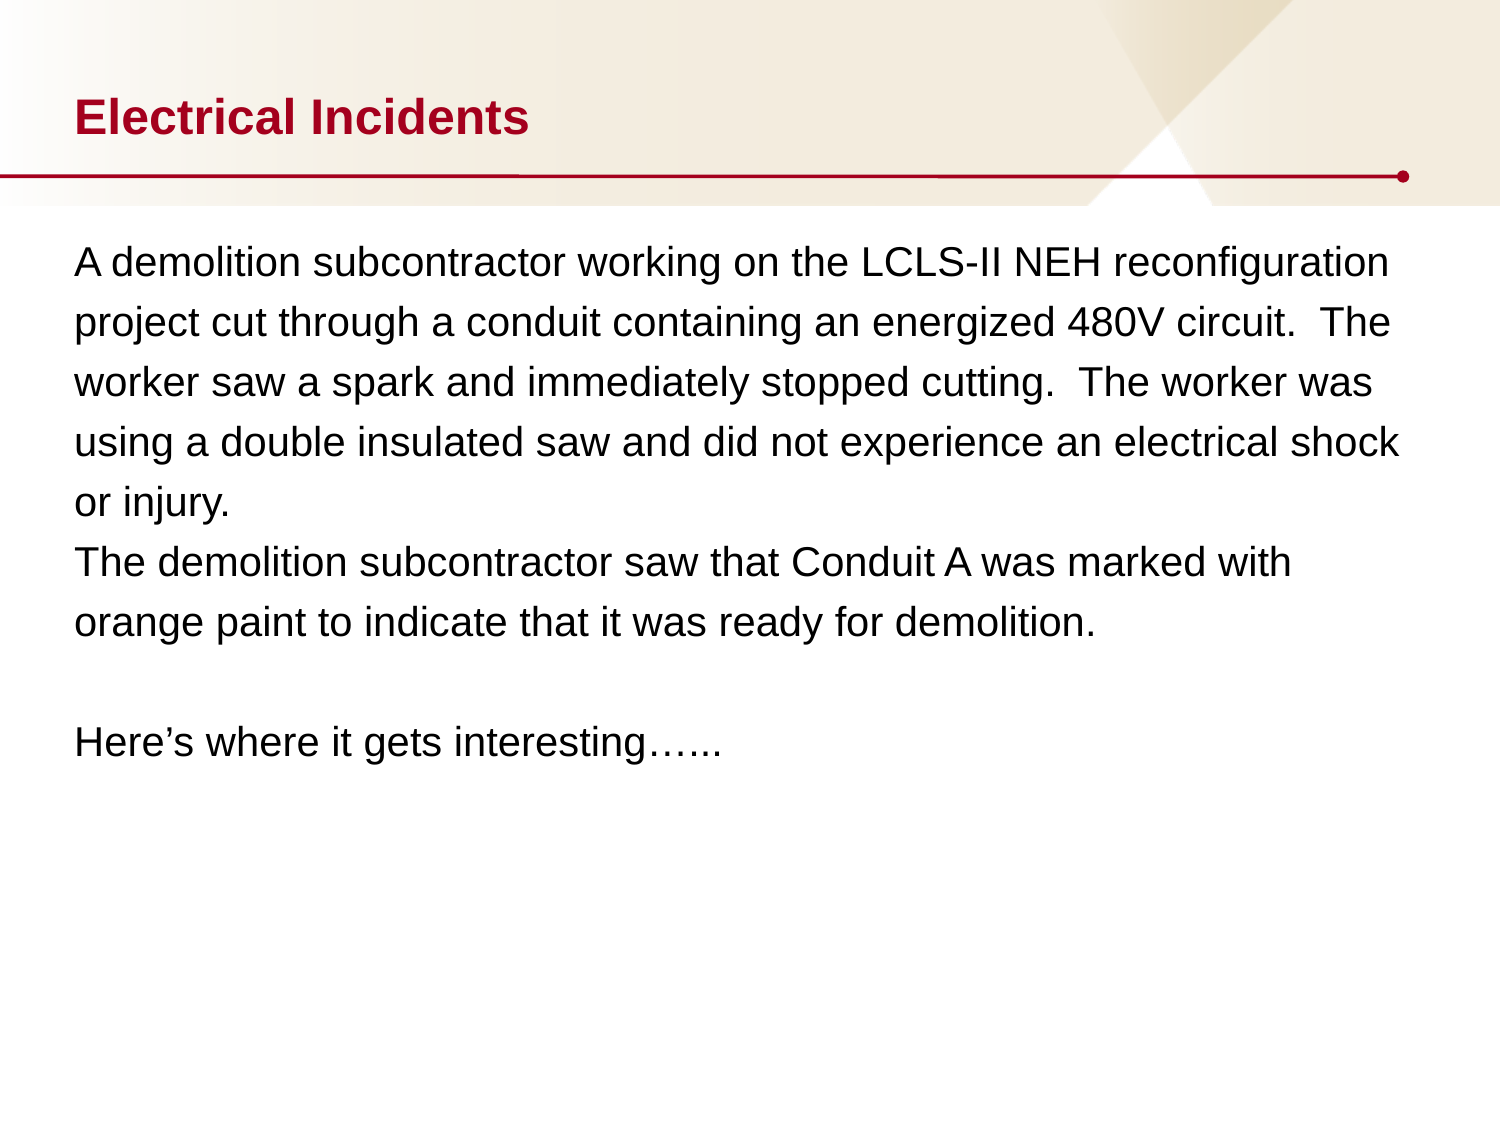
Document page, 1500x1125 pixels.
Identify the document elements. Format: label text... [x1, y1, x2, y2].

list A demolition subcontractor working on the LCLS-II NEH reconfiguration project cut through a conduit containing an energized 480V circuit. The worker saw a spark and immediately stopped cutting. The worker was using a double insulated saw and did not experience an electrical shock or injury. The demolition subcontractor saw that Conduit A was marked with orange paint to indicate that it was ready for demolition. Here’s where it gets interesting…... [74, 224, 1404, 1051]
title Electrical Incidents [74, 21, 1404, 145]
picture [0, 0, 1500, 206]
